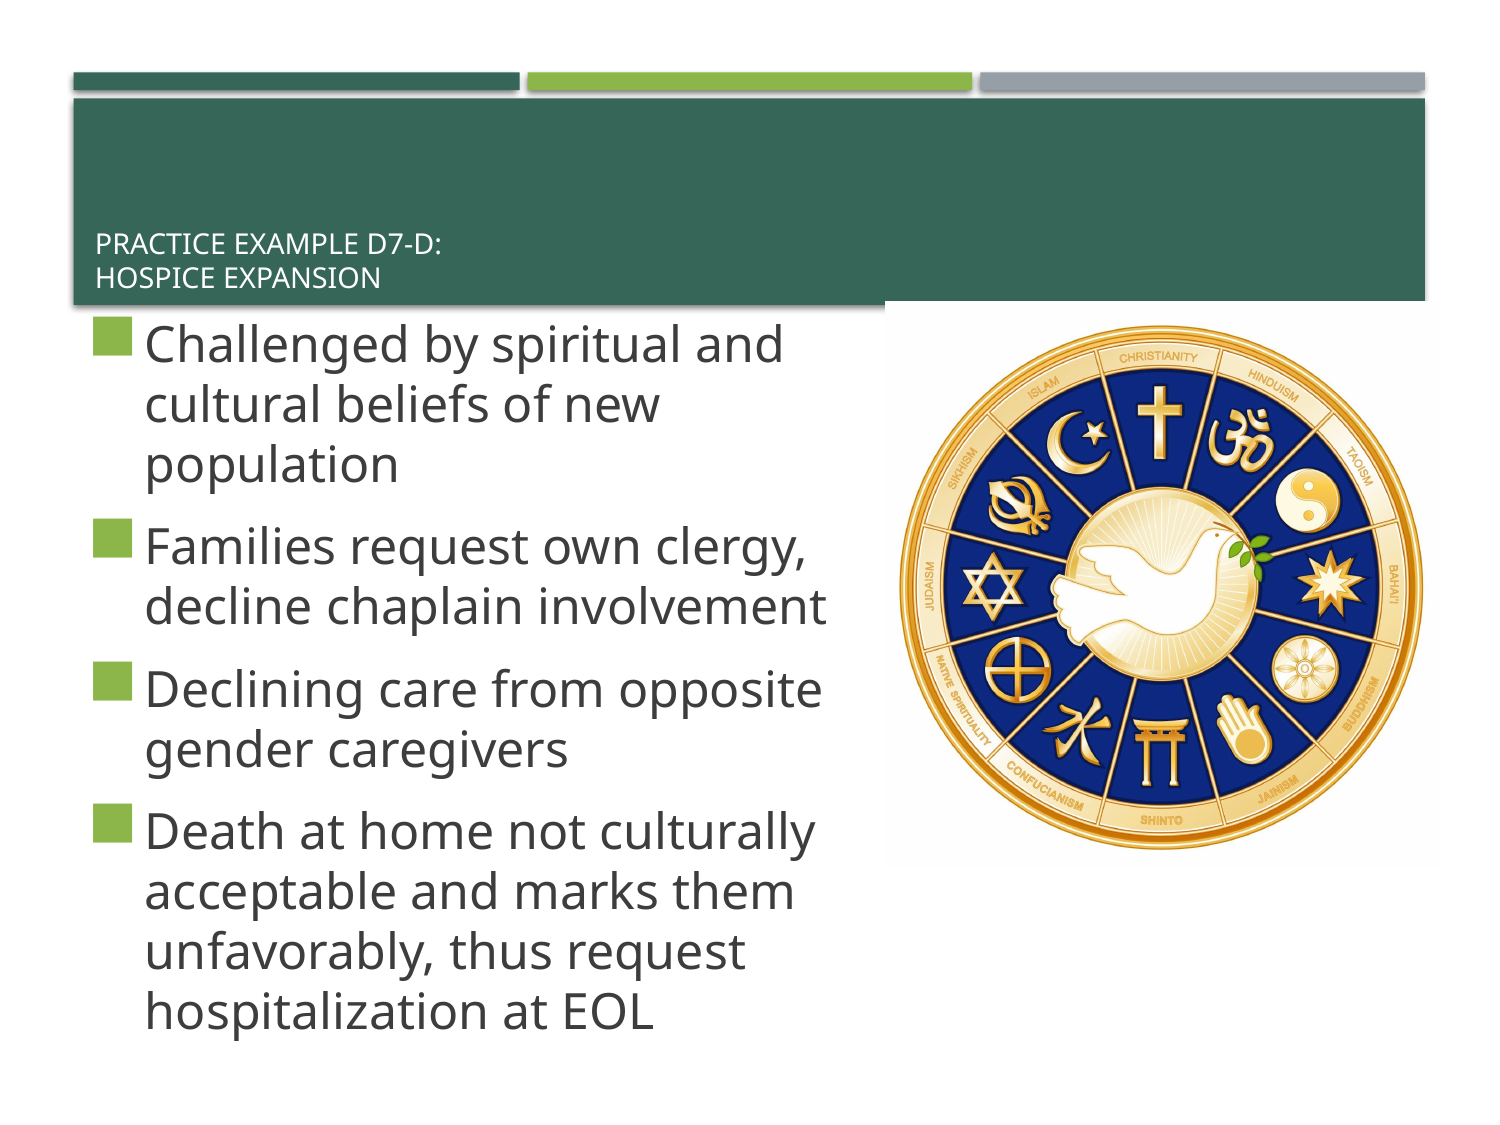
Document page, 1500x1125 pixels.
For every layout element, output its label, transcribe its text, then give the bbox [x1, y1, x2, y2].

picture [884, 301, 1440, 869]
list Challenged by spiritual and cultural beliefs of new population Families request own clergy, decline chaplain involvement Declining care from opposite gender caregivers Death at home not culturally acceptable and marks them unfavorably, thus request hospitalization at EOL [79, 301, 848, 1050]
title Practice Example D7-D: Hospice expansion [79, 218, 1440, 302]
